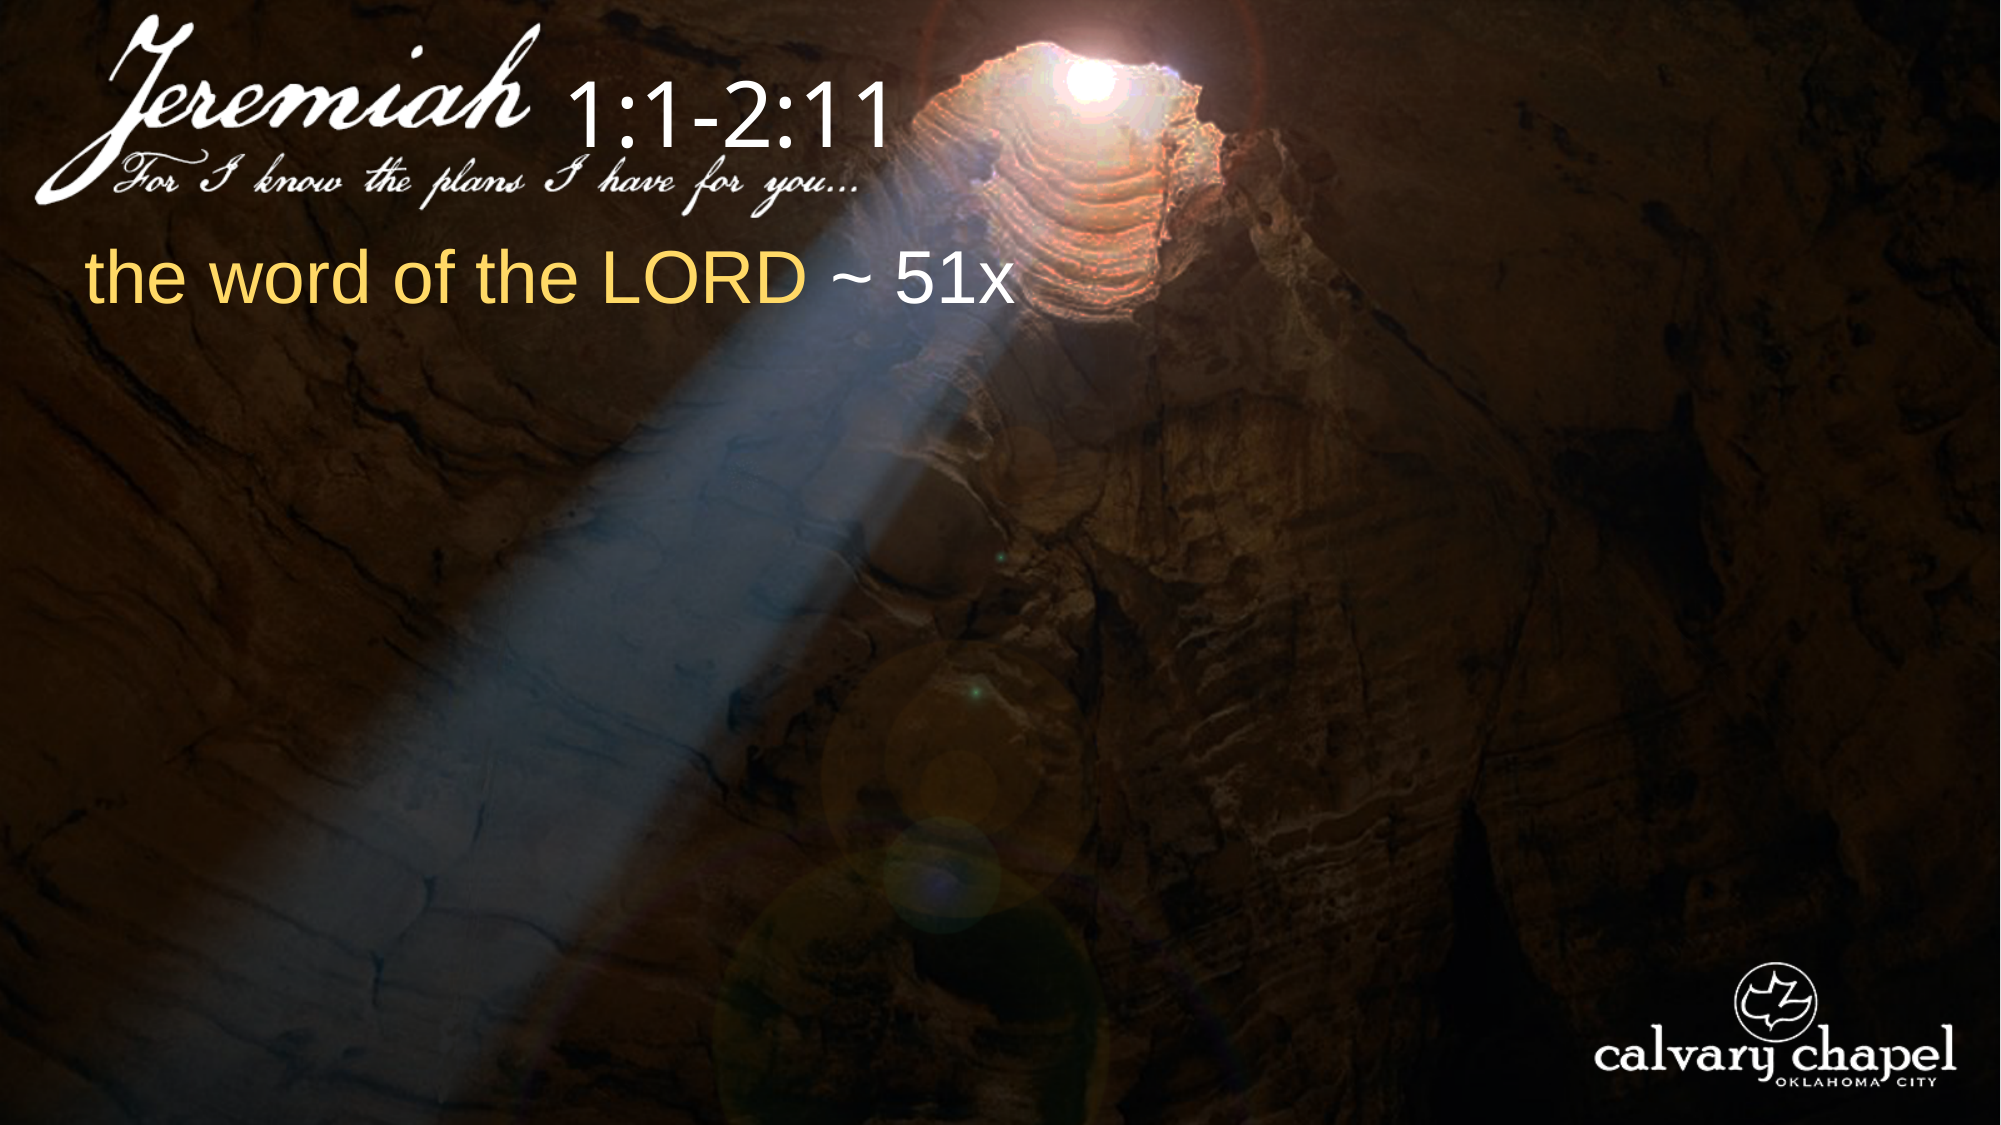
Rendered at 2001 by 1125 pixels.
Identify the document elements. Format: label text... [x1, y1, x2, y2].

text_box 1:1-2:11 [547, 48, 1415, 173]
text_box the word of the LORD ~ 51x [69, 220, 1938, 326]
picture [0, 0, 2001, 1125]
